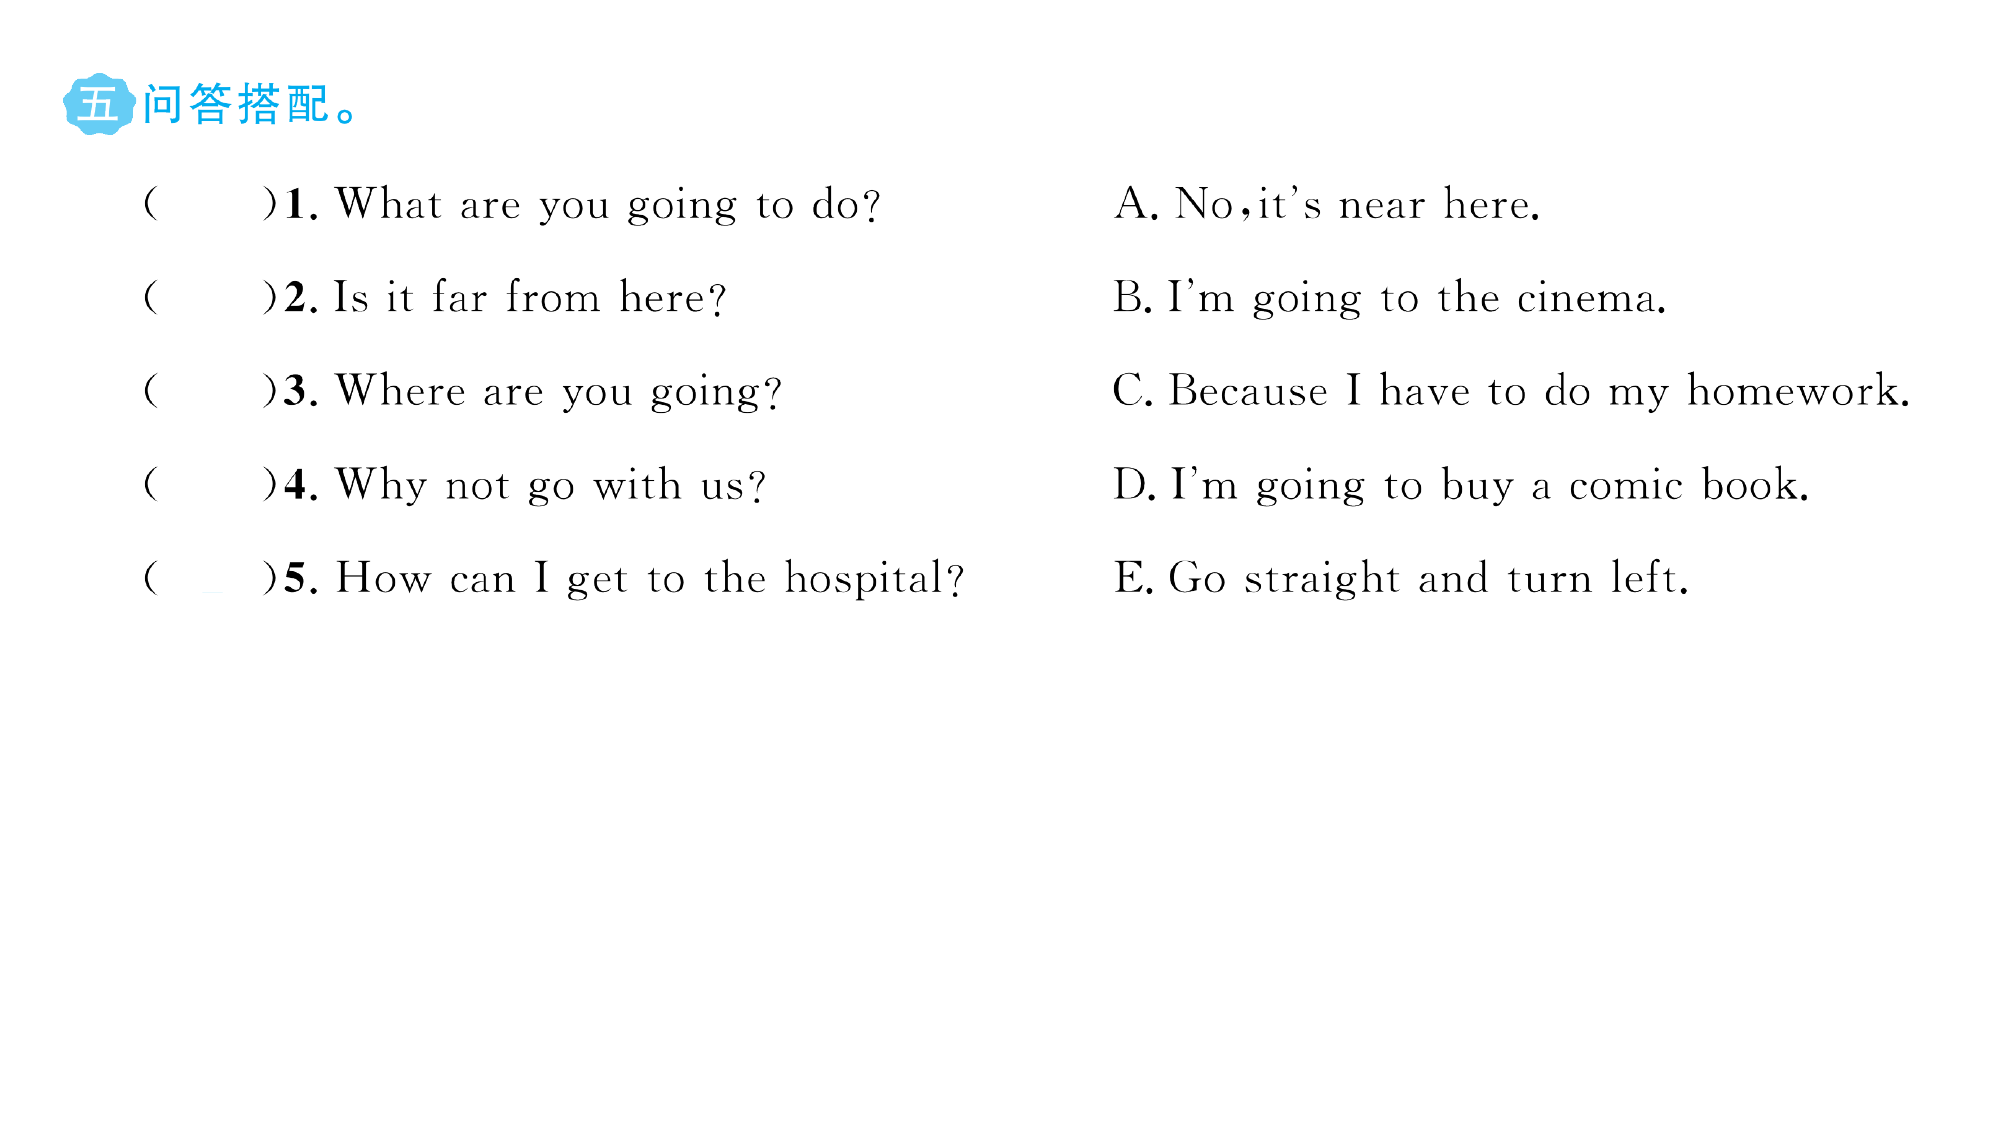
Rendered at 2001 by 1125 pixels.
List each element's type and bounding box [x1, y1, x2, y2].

picture [58, 58, 1949, 631]
